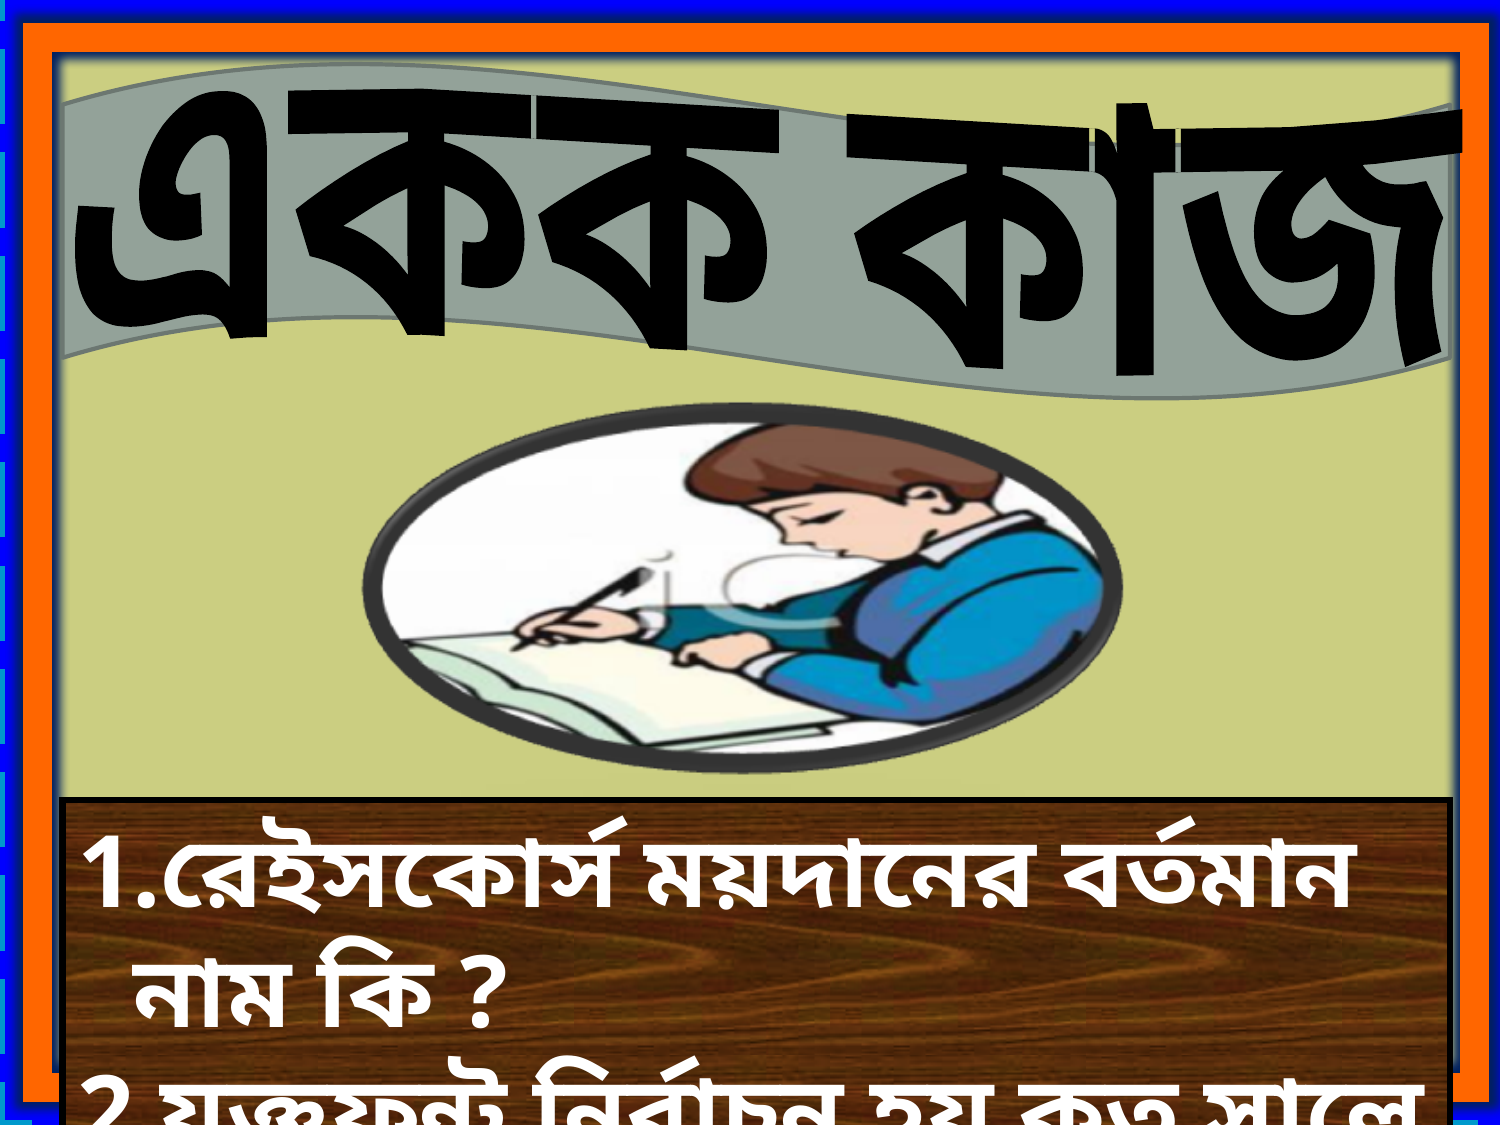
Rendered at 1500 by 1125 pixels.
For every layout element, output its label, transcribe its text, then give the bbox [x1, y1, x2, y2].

text_box [37, 37, 1475, 1088]
picture [324, 399, 1163, 1048]
text_box [0, 0, 1500, 1125]
text_box [60, 61, 1453, 401]
text_box রেইসকোর্স ময়দানের বর্তমান নাম কি ? যুক্তফ্রন্ট নির্বাচন হয় কত সালে ? [62, 799, 1450, 1125]
